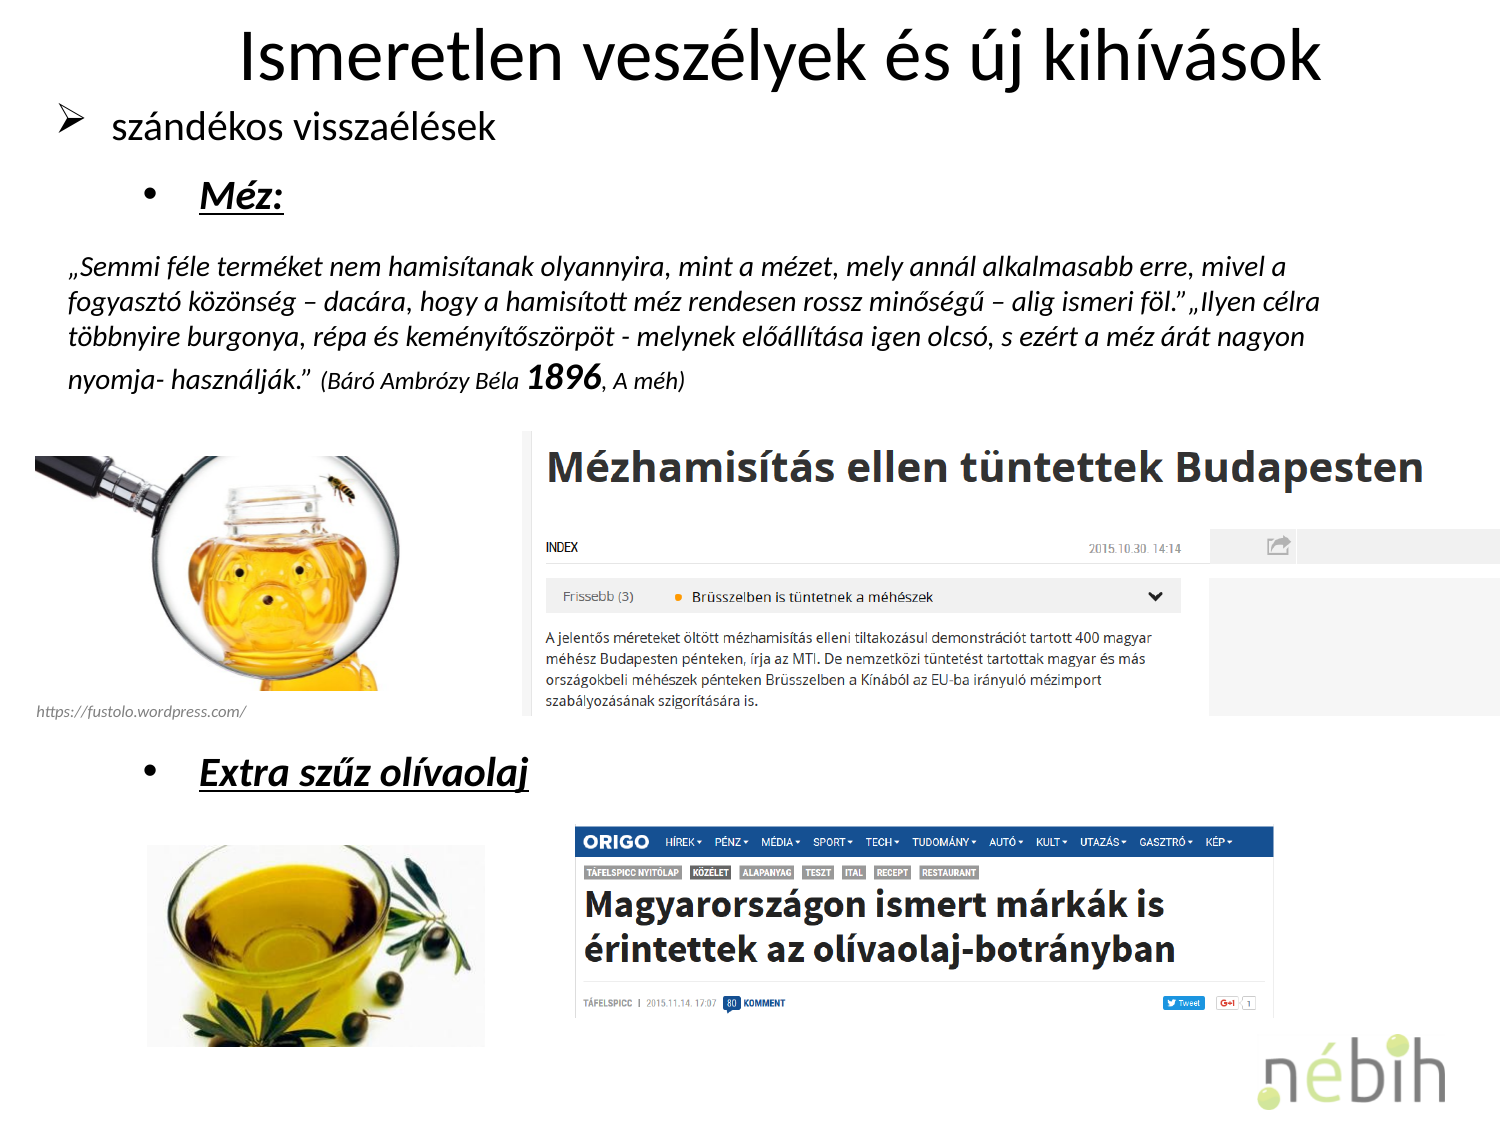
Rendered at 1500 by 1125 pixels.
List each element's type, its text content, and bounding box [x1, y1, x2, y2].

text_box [17, 455, 505, 729]
text_box szándékos visszaélések [40, 91, 521, 157]
picture [548, 823, 1324, 1018]
text_box Ismeretlen veszélyek és új kihívások [192, 0, 1386, 103]
text_box Méz: „Semmi féle terméket nem hamisítanak olyannyira, mint a mézet, mely annál alkalmasabb erre, mivel a fogyasztó közönség – dacára, hogy a hamisított méz rendesen rossz minőségű – alig ismeri föl.”„Ilyen célra többnyire burgonya, répa és keményítőszörpöt - melynek előállítása igen olcsó, s ezért a méz árát nagyon nyomja- használják.” (Báró Ambrózy Béla 1896, A méh) Extra szűz olívaolaj [53, 160, 1388, 803]
picture [522, 431, 1500, 716]
picture [146, 845, 485, 1048]
picture [1257, 1034, 1445, 1110]
